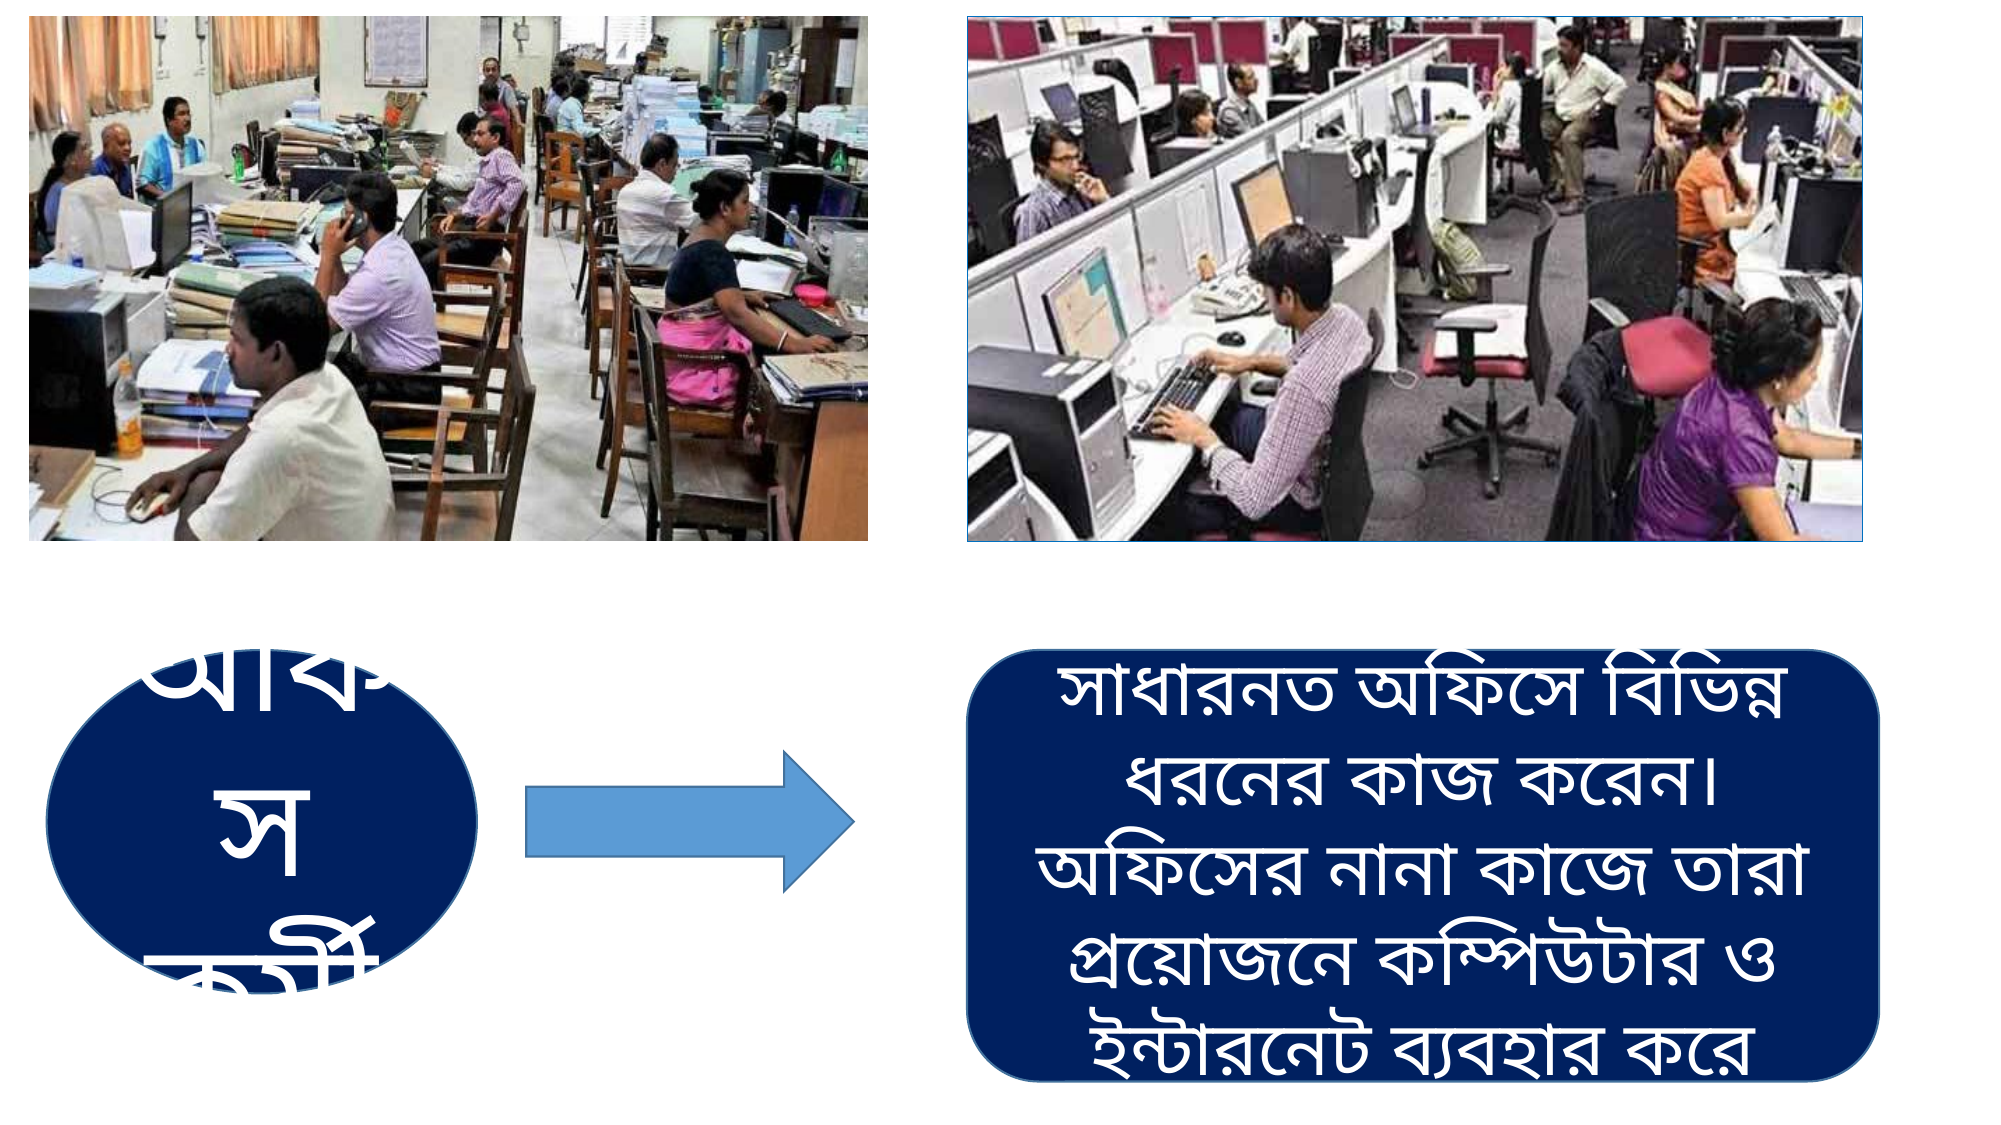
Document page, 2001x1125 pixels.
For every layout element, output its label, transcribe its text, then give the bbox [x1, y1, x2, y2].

picture [29, 15, 868, 541]
text_box [525, 749, 856, 894]
text_box একজন অফিস কর্মী সাধারনত অফিসে বিভিন্ন ধরনের কাজ করেন।অফিসের নানা কাজে তারা প্রয়োজনে কম্পিউটার ও ইন্টারনেট ব্যবহার করে থাকেন।। [965, 648, 1881, 1083]
picture [967, 15, 1863, 541]
text_box অফিস কর্মী [45, 648, 478, 995]
